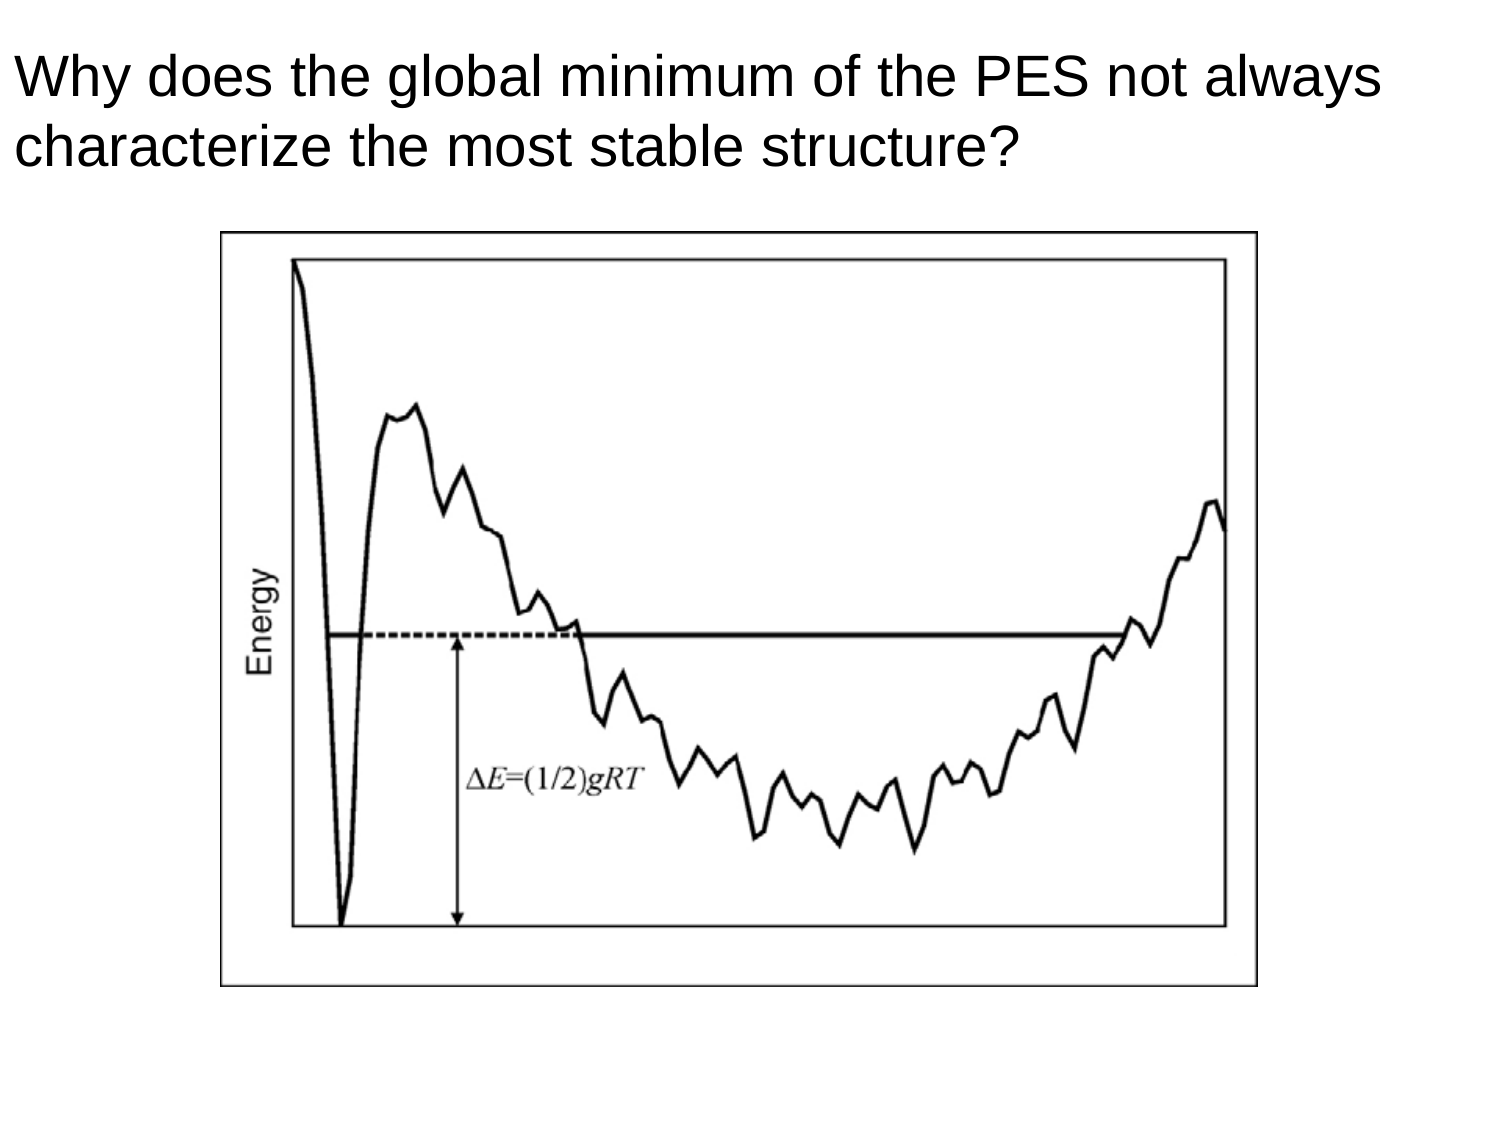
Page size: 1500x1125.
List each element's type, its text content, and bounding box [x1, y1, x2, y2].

text_box Why does the global minimum of the PES not always characterize the most stable structure? [0, 30, 1471, 186]
picture [220, 231, 1258, 987]
